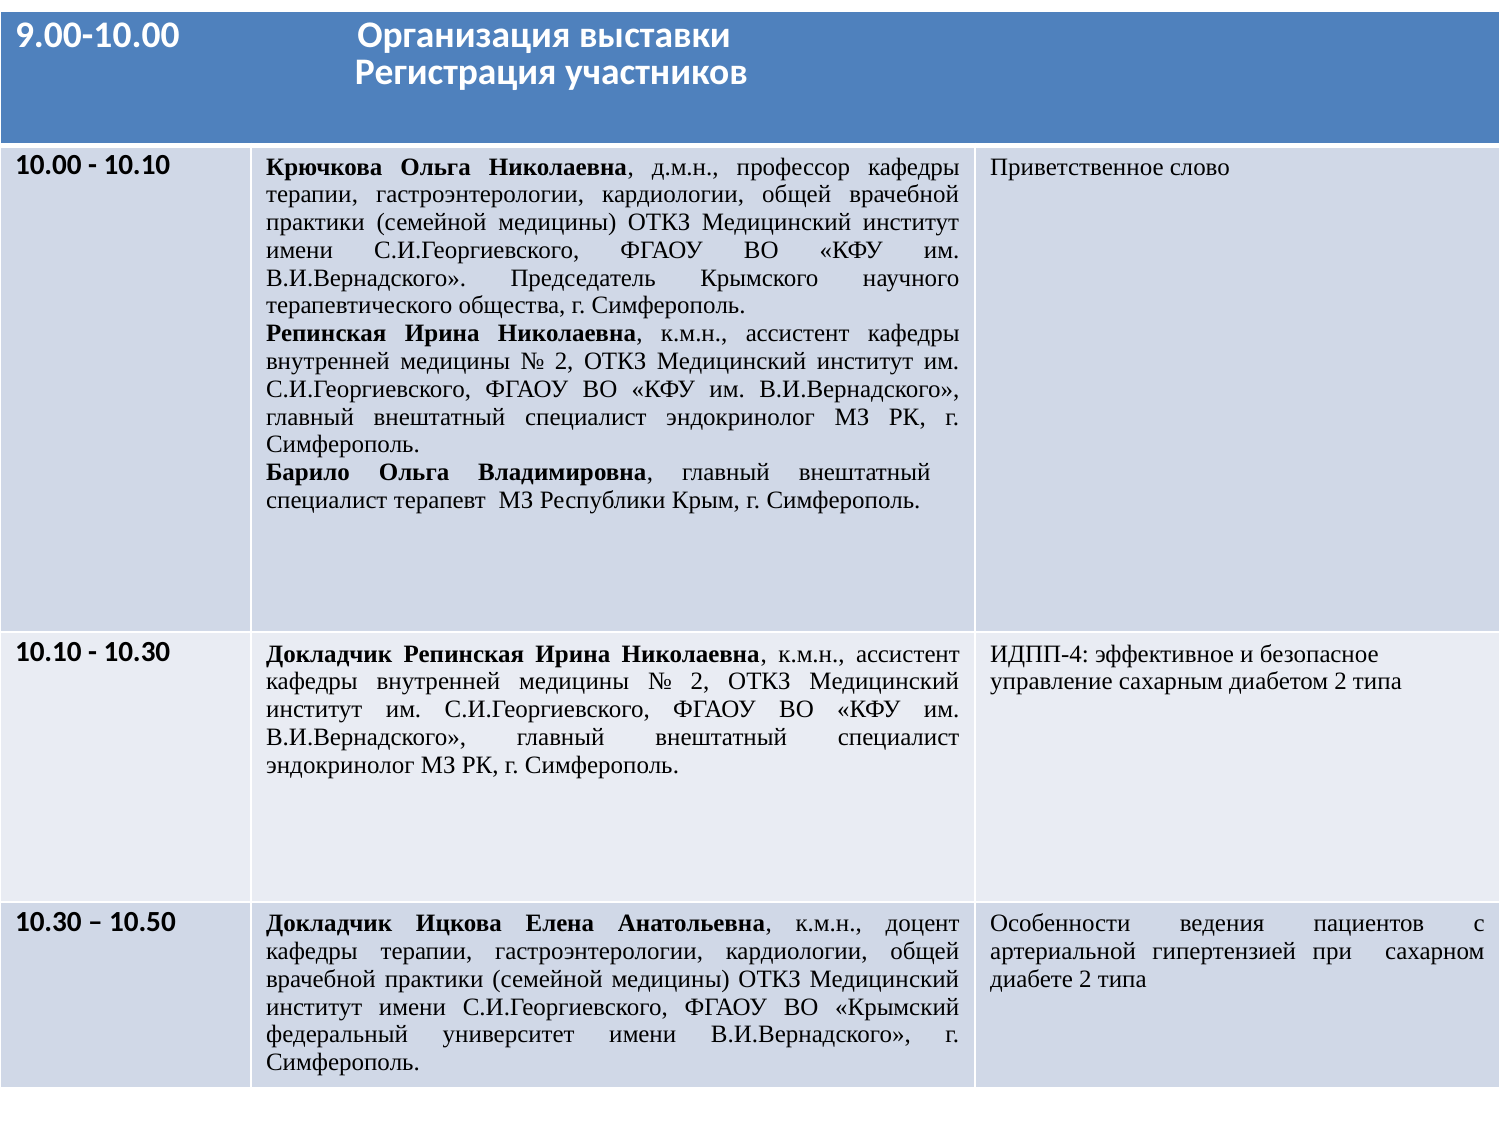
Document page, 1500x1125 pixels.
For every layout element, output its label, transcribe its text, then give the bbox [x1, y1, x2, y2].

table_cell Докладчик Репинская Ирина Николаевна, к.м.н., ассистент кафедры внутренней медицины № 2, ОТКЗ Медицинский институт им. С.И.Георгиевского, ФГАОУ ВО «КФУ им. В.И.Вернадского», главный внештатный специалист эндокринолог МЗ РК, г. Симферополь. [252, 633, 974, 901]
table_cell Приветственное слово [976, 148, 1499, 631]
table_cell Крючкова Ольга Николаевна, д.м.н., профессор кафедры терапии, гастроэнтерологии, кардиологии, общей врачебной практики (семейной медицины) ОТКЗ Медицинский институт имени С.И.Георгиевского, ФГАОУ ВО «КФУ им. В.И.Вернадского». Председатель Крымского научного терапевтического общества, г. Симферополь. Репинская Ирина Николаевна, к.м.н., ассистент кафедры внутренней медицины № 2, ОТКЗ Медицинский институт им. С.И.Георгиевского, ФГАОУ ВО «КФУ им. В.И.Вернадского», главный внештатный специалист эндокринолог МЗ РК, г. Симферополь. Барило Ольга Владимировна, главный внештатный специалист терапевт МЗ Республики Крым, г. Симферополь. [252, 148, 974, 631]
table_cell ИДПП-4: эффективное и безопасное управление сахарным диабетом 2 типа [976, 633, 1499, 901]
table_header 9.00-10.00 Организация выставки Регистрация участников [1, 12, 1499, 143]
table_cell 10.30 – 10.50 [1, 903, 250, 1087]
table_cell Докладчик Ицкова Елена Анатольевна, к.м.н., доцент кафедры терапии, гастроэнтерологии, кардиологии, общей врачебной практики (семейной медицины) ОТКЗ Медицинский институт имени С.И.Георгиевского, ФГАОУ ВО «Крымский федеральный университет имени В.И.Вернадского», г. Симферополь. [252, 903, 974, 1087]
table_cell 10.00 - 10.10 [1, 148, 250, 631]
table_cell Особенности ведения пациентов с артериальной гипертензией при сахарном диабете 2 типа [976, 903, 1499, 1087]
table_cell 10.10 - 10.30 [1, 633, 250, 901]
